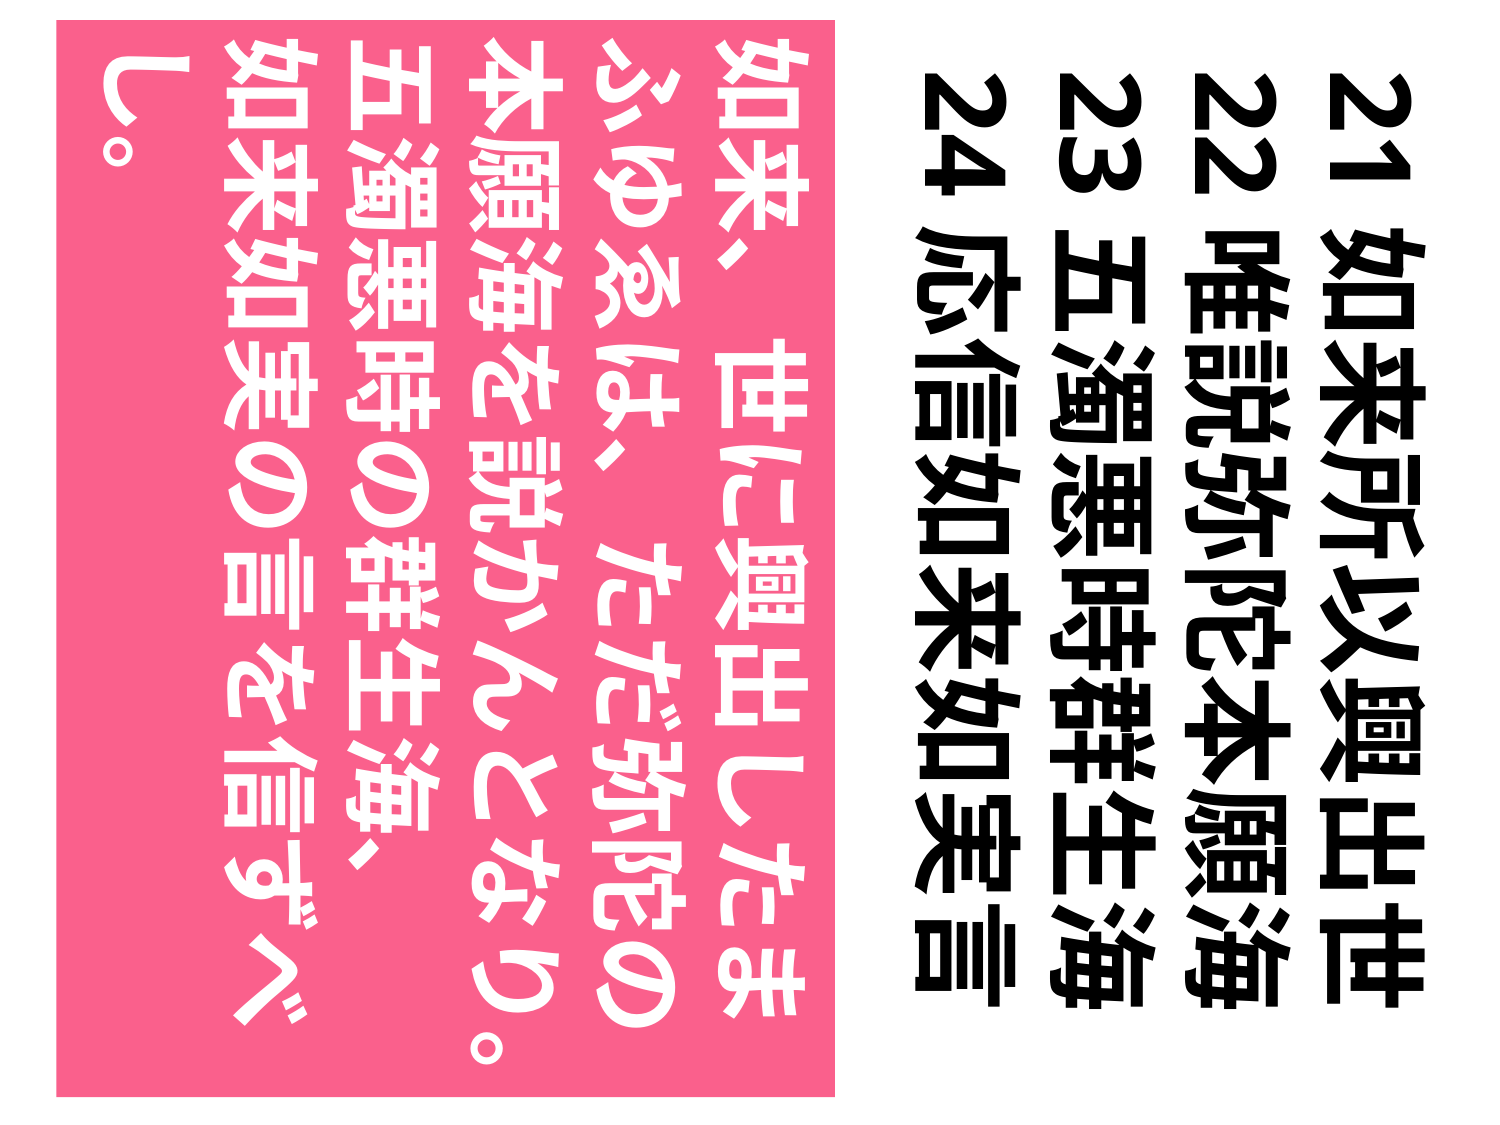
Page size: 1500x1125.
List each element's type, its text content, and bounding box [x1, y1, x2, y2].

text_box 如来、世に興出したまふゆゑは、ただ弥陀の本願海を説かんとなり。 五濁悪時の群生海、 如来如実の言を信ずべし。 [56, 20, 835, 1098]
text_box 21如来所以興出世 22唯説弥陀本願海 23五濁悪時群生海 24応信如来如実言 [835, 54, 1450, 1063]
